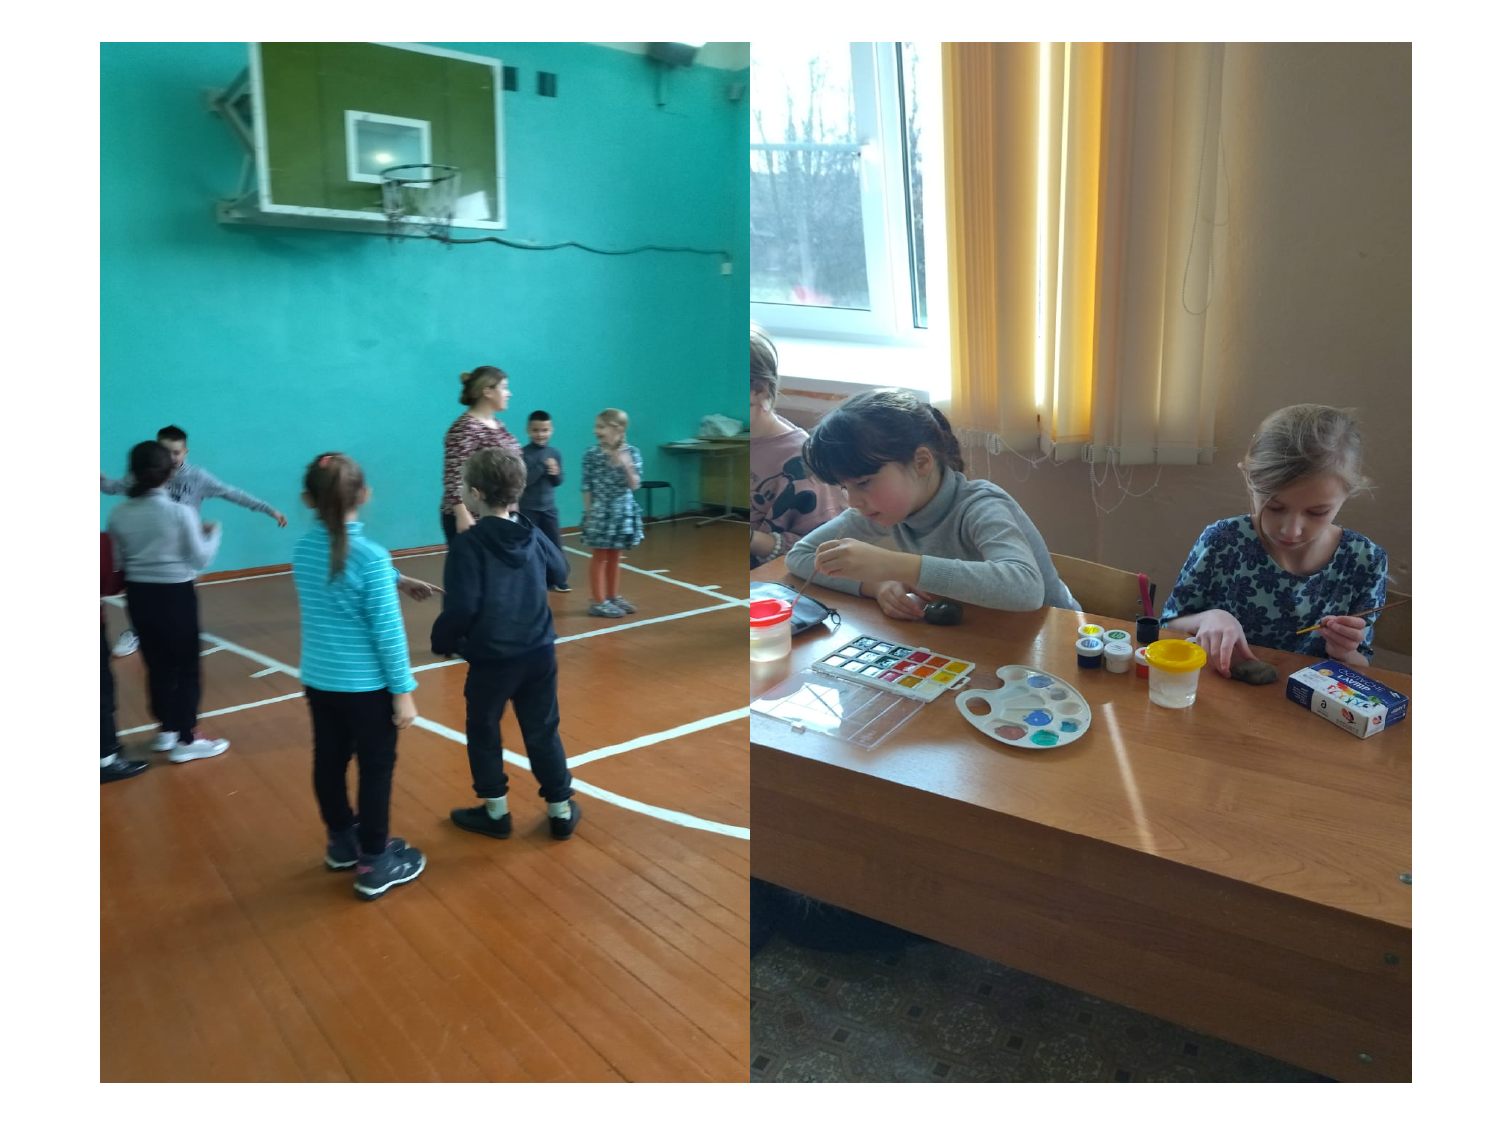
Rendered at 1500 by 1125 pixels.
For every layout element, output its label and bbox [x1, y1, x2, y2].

picture [100, 42, 1412, 1083]
